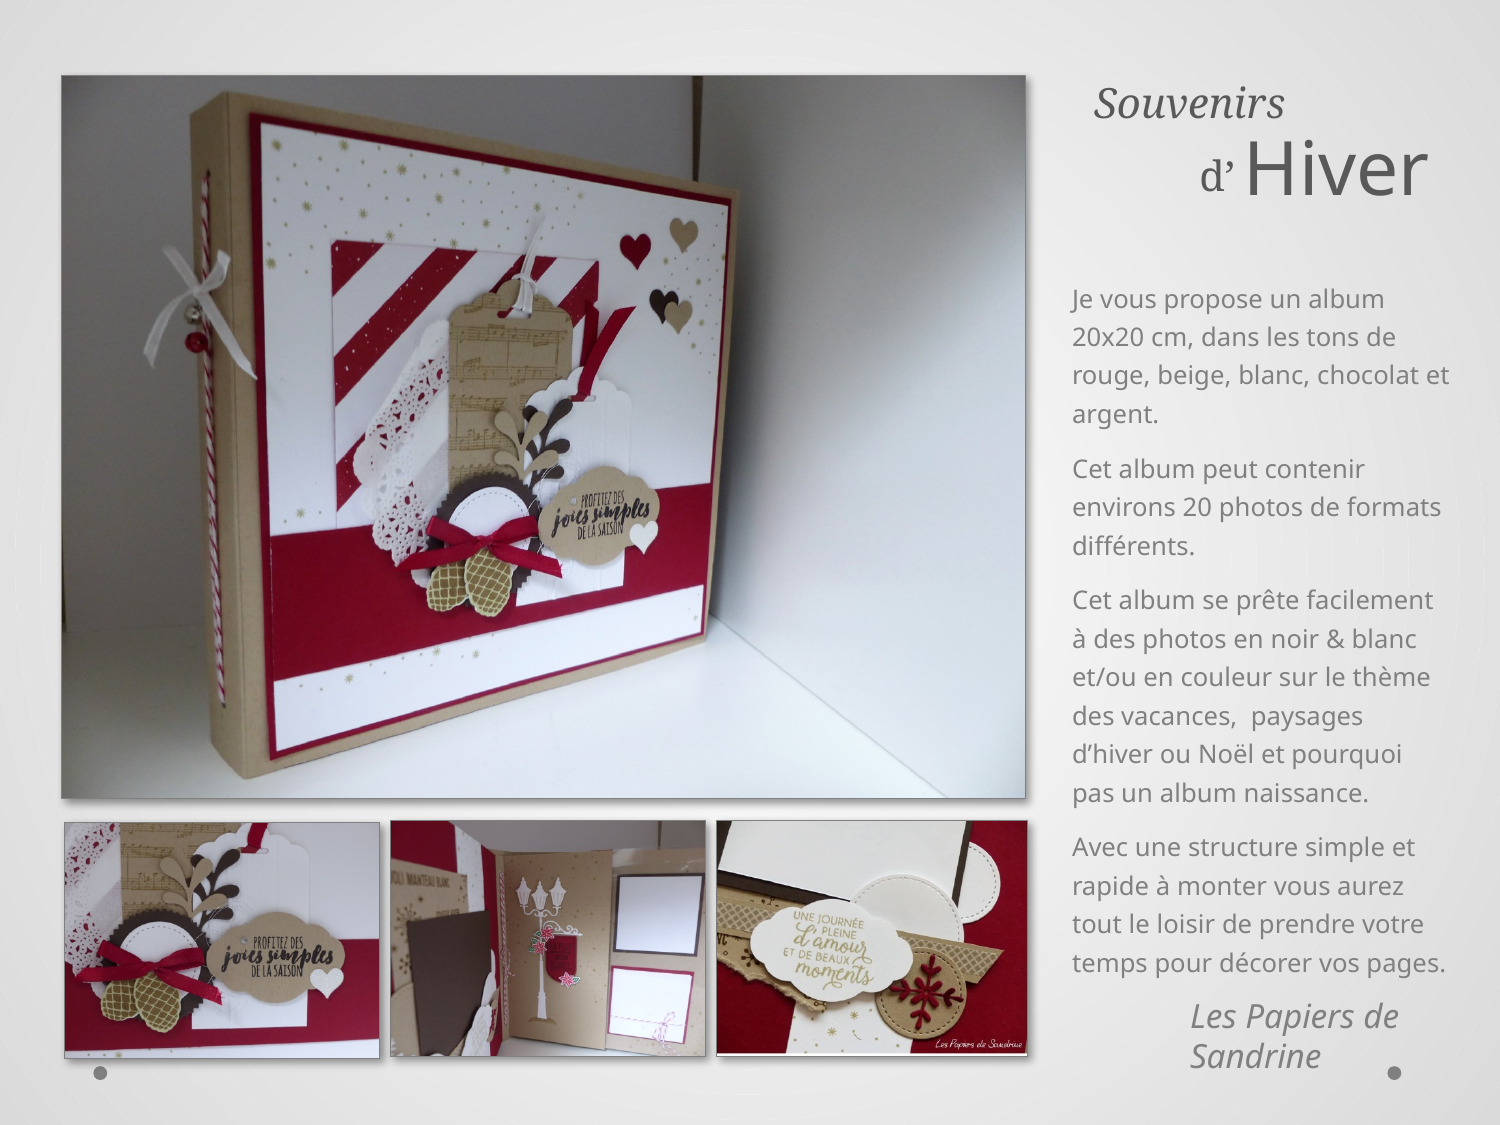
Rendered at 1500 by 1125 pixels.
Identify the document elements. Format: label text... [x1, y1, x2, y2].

picture [389, 820, 706, 1058]
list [61, 75, 1026, 799]
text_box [1080, 69, 1448, 220]
picture [64, 822, 381, 1059]
picture [716, 820, 1028, 1058]
text_box Les Papiers de Sandrine [1175, 987, 1455, 1083]
list Je vous propose un album 20x20 cm, dans les tons de rouge, beige, blanc, chocolat et argent. Cet album peut contenir environs 20 photos de formats différents. Cet album se prête facilement à des photos en noir & blanc et/ou en couleur sur le thème des vacances, paysages d’hiver ou Noël et pourquoi pas un album naissance. Avec une structure simple et rapide à monter vous aurez tout le loisir de prendre votre temps pour décorer vos pages. [1057, 267, 1466, 1019]
